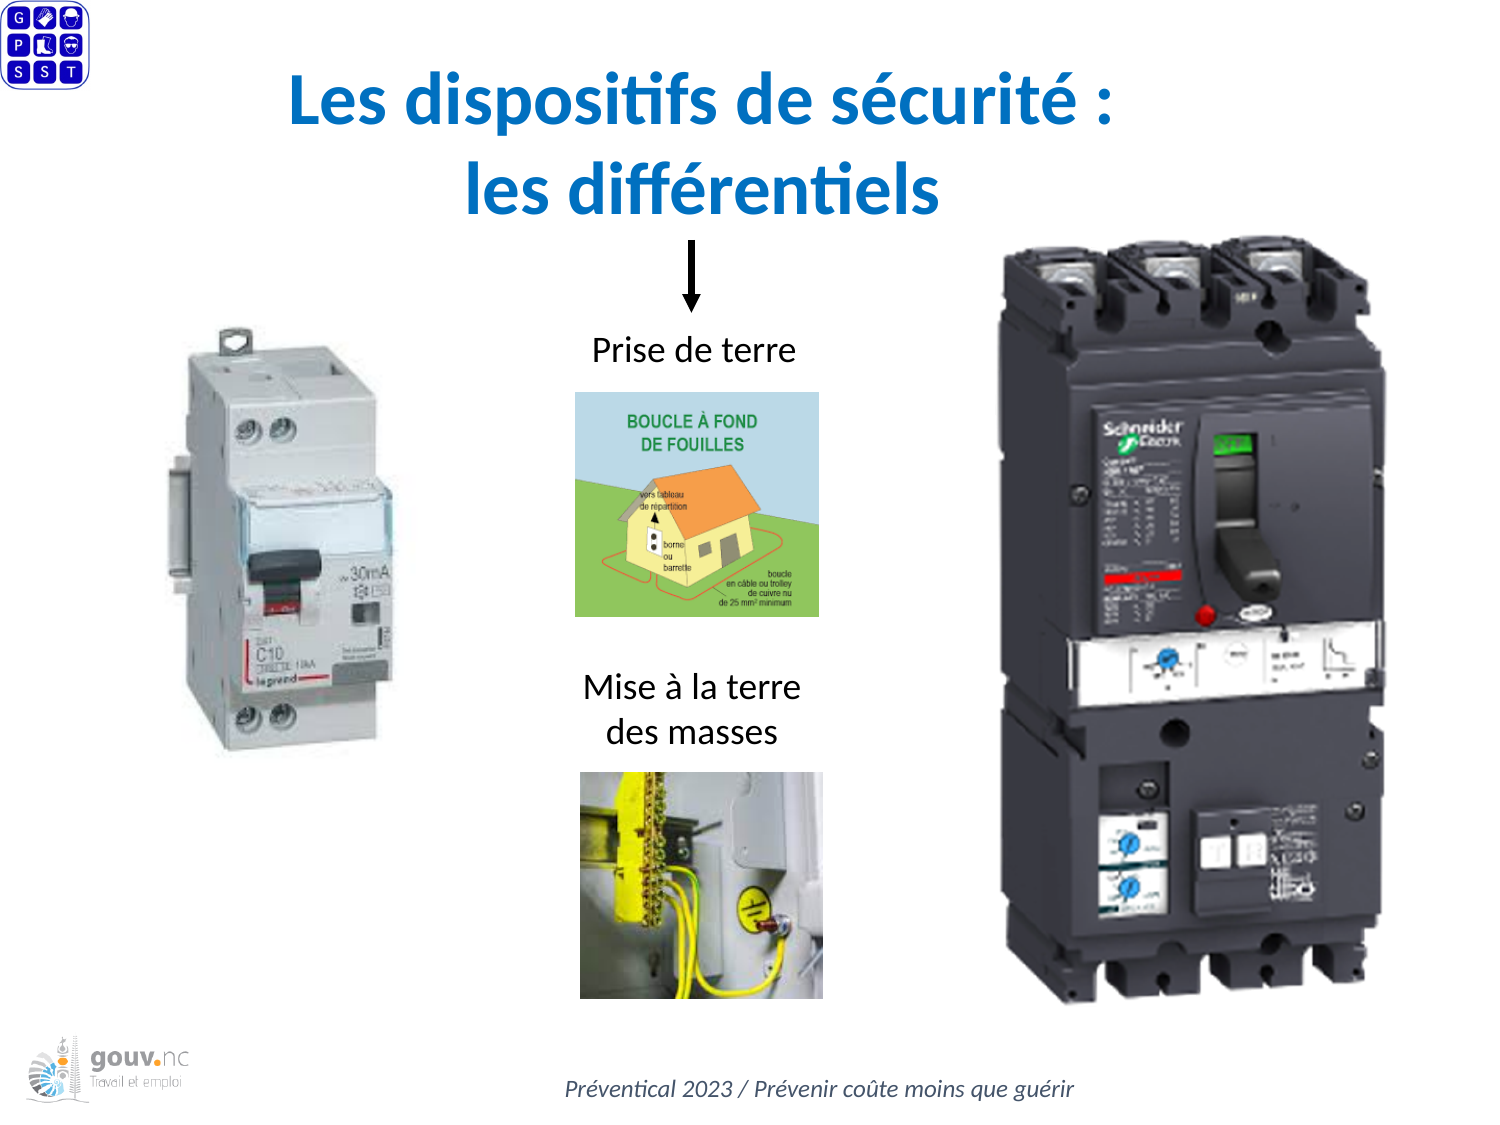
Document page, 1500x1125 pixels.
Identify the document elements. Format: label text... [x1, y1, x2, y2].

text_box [554, 654, 830, 999]
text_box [556, 239, 833, 617]
picture [0, 0, 91, 91]
picture [780, 206, 1500, 1027]
text_box Les dispositifs de sécurité : les différentiels [237, 41, 1168, 237]
picture [49, 309, 518, 778]
picture [25, 1029, 197, 1111]
